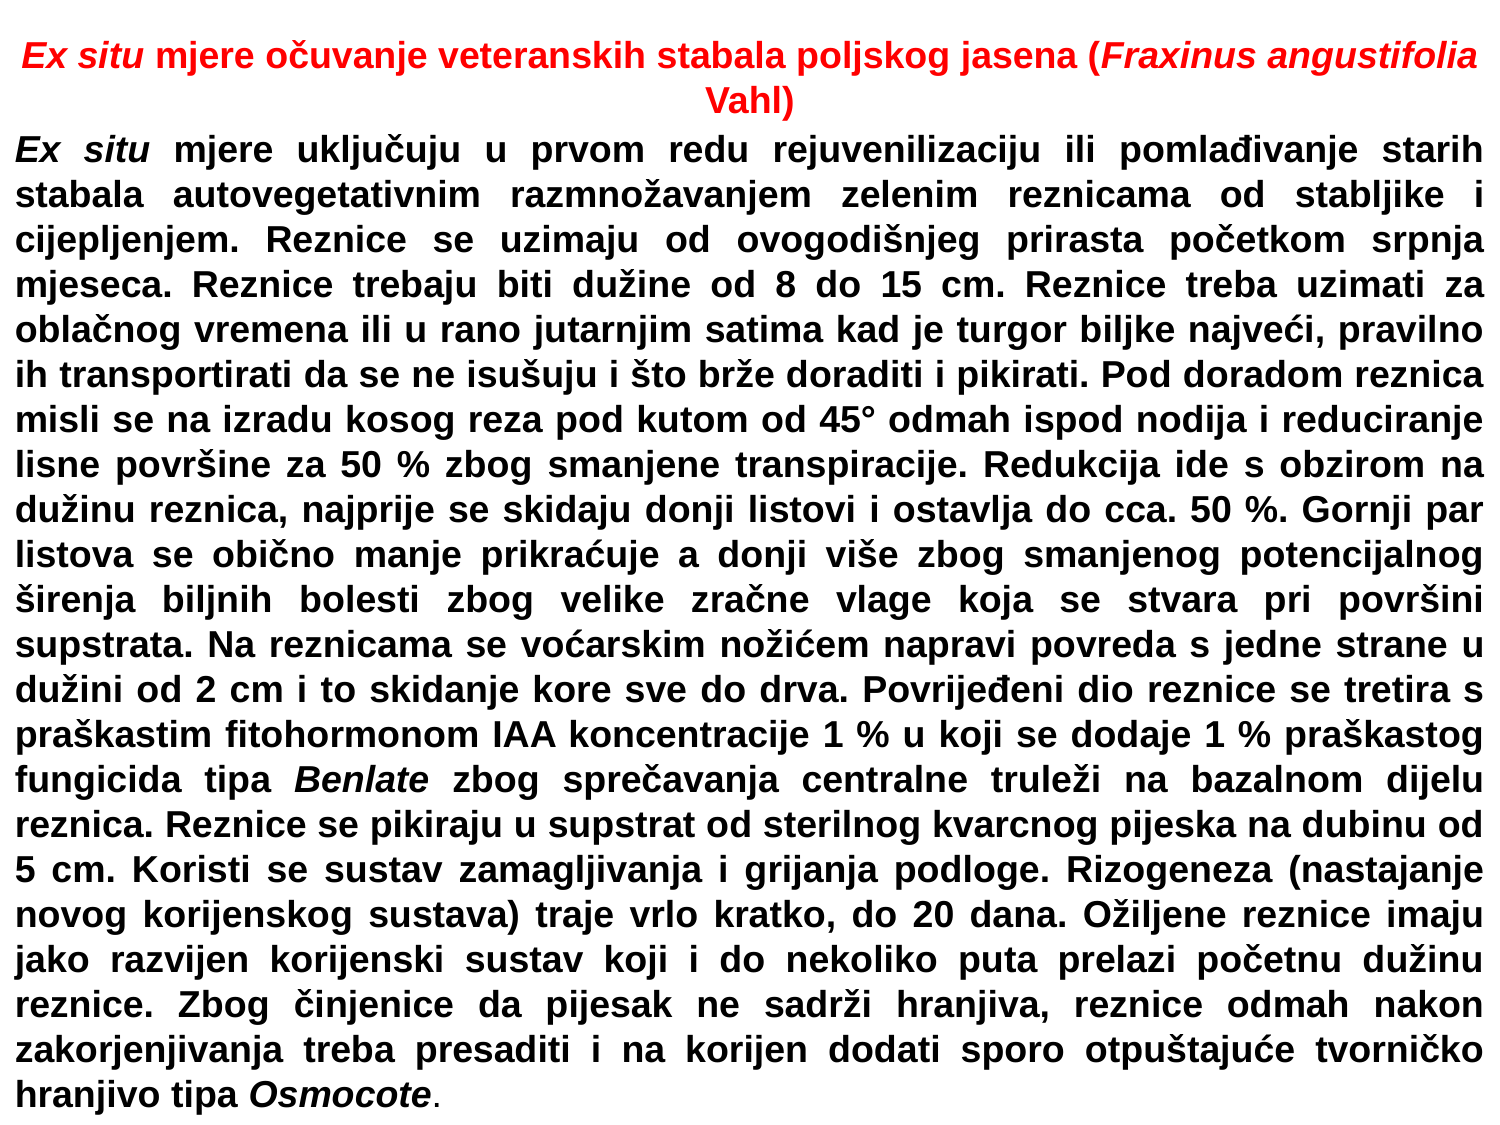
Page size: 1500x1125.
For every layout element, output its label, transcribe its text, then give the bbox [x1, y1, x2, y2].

text_box Ex situ mjere uključuju u prvom redu rejuvenilizaciju ili pomlađivanje starih stabala autovegetativnim razmnožavanjem zelenim reznicama od stabljike i cijepljenjem. Reznice se uzimaju od ovogodišnjeg prirasta početkom srpnja mjeseca. Reznice trebaju biti dužine od 8 do 15 cm. Reznice treba uzimati za oblačnog vremena ili u rano jutarnjim satima kad je turgor biljke najveći, pravilno ih transportirati da se ne isušuju i što brže doraditi i pikirati. Pod doradom reznica misli se na izradu kosog reza pod kutom od 45° odmah ispod nodija i reduciranje lisne površine za 50 % zbog smanjene transpiracije. Redukcija ide s obzirom na dužinu reznica, najprije se skidaju donji listovi i ostavlja do cca. 50 %. Gornji par listova se obično manje prikraćuje a donji više zbog smanjenog potencijalnog širenja biljnih bolesti zbog velike zračne vlage koja se stvara pri površini supstrata. Na reznicama se voćarskim nožićem napravi povreda s jedne strane u dužini od 2 cm i to skidanje kore sve do drva. Povrijeđeni dio reznice se tretira s praškastim fitohormonom IAA koncentracije 1 % u koji se dodaje 1 % praškastog fungicida tipa Benlate zbog sprečavanja centralne truleži na bazalnom dijelu reznica. Reznice se pikiraju u supstrat od sterilnog kvarcnog pijeska na dubinu od 5 cm. Koristi se sustav zamagljivanja i grijanja podloge. Rizogeneza (nastajanje novog korijenskog sustava) traje vrlo kratko, do 20 dana. Ožiljene reznice imaju jako razvijen korijenski sustav koji i do nekoliko puta prelazi početnu dužinu reznice. Zbog činjenice da pijesak ne sadrži hranjiva, reznice odmah nakon zakorjenjivanja treba presaditi i na korijen dodati sporo otpuštajuće tvorničko hranjivo tipa Osmocote. [0, 117, 1500, 1122]
text_box Ex situ mjere očuvanje veteranskih stabala poljskog jasena (Fraxinus angustifolia Vahl) [0, 23, 1500, 117]
